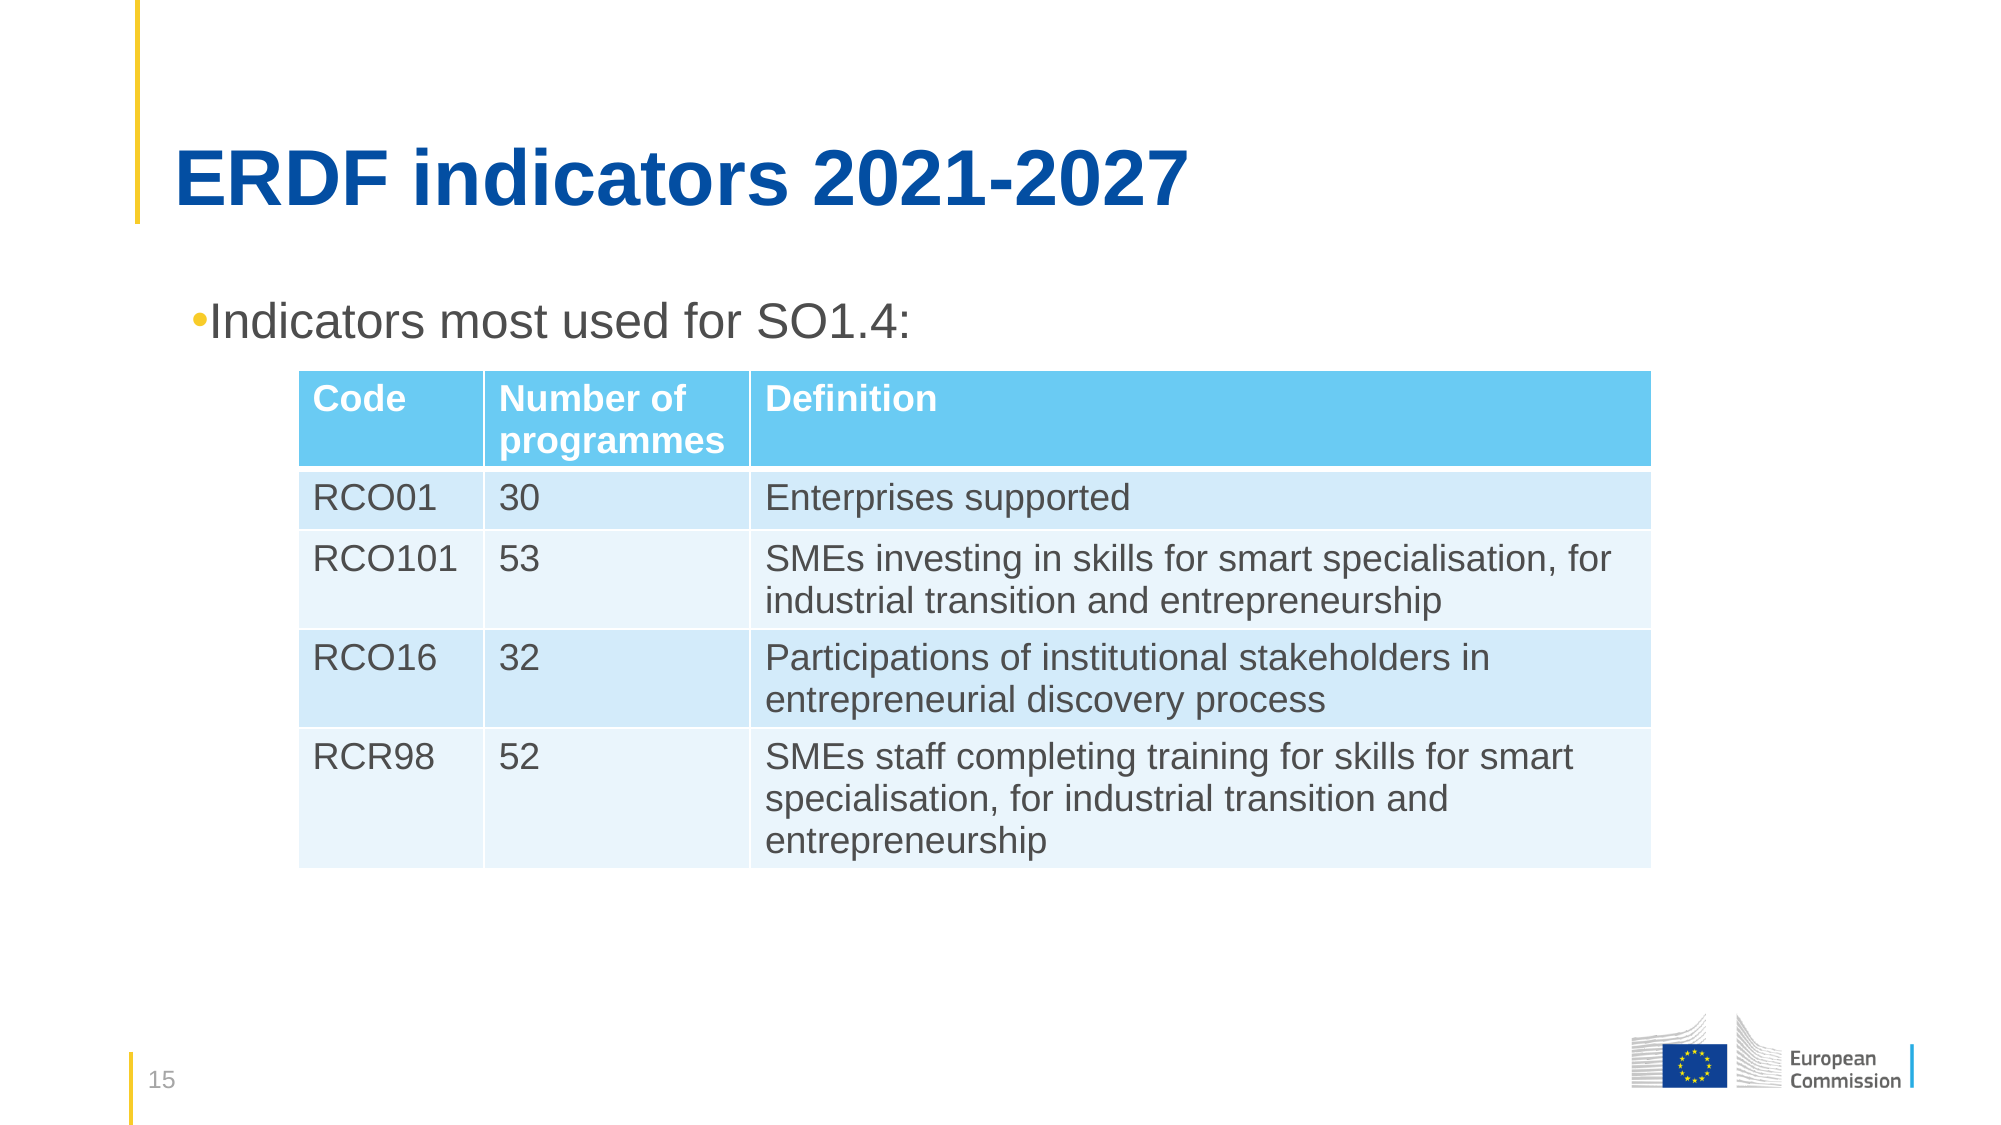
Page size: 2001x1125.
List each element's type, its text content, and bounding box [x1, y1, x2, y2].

title ERDF indicators 2021-2027 [159, 94, 1843, 223]
table_cell RCO16 [299, 630, 483, 727]
table_cell Participations of institutional stakeholders in entrepreneurial discovery process [751, 630, 1651, 727]
table_cell 53 [485, 531, 749, 628]
list Indicators most used for SO1.4: [176, 281, 1861, 966]
picture [1631, 1013, 1915, 1091]
table_cell SMEs investing in skills for smart specialisation, for industrial transition and entrepreneurship [751, 531, 1651, 628]
table_header Code [299, 371, 483, 466]
table_cell SMEs staff completing training for skills for smart specialisation, for industrial transition and entrepreneurship [751, 729, 1651, 868]
table_cell RCR98 [299, 729, 483, 868]
table_cell RCO101 [299, 531, 483, 628]
table_cell 52 [485, 729, 749, 868]
table_header Definition [751, 371, 1651, 466]
table_cell 30 [485, 472, 749, 529]
table_header Number of programmes [485, 371, 749, 466]
table_cell Enterprises supported [751, 472, 1651, 529]
table_cell RCO01 [299, 472, 483, 529]
table_cell 32 [485, 630, 749, 727]
